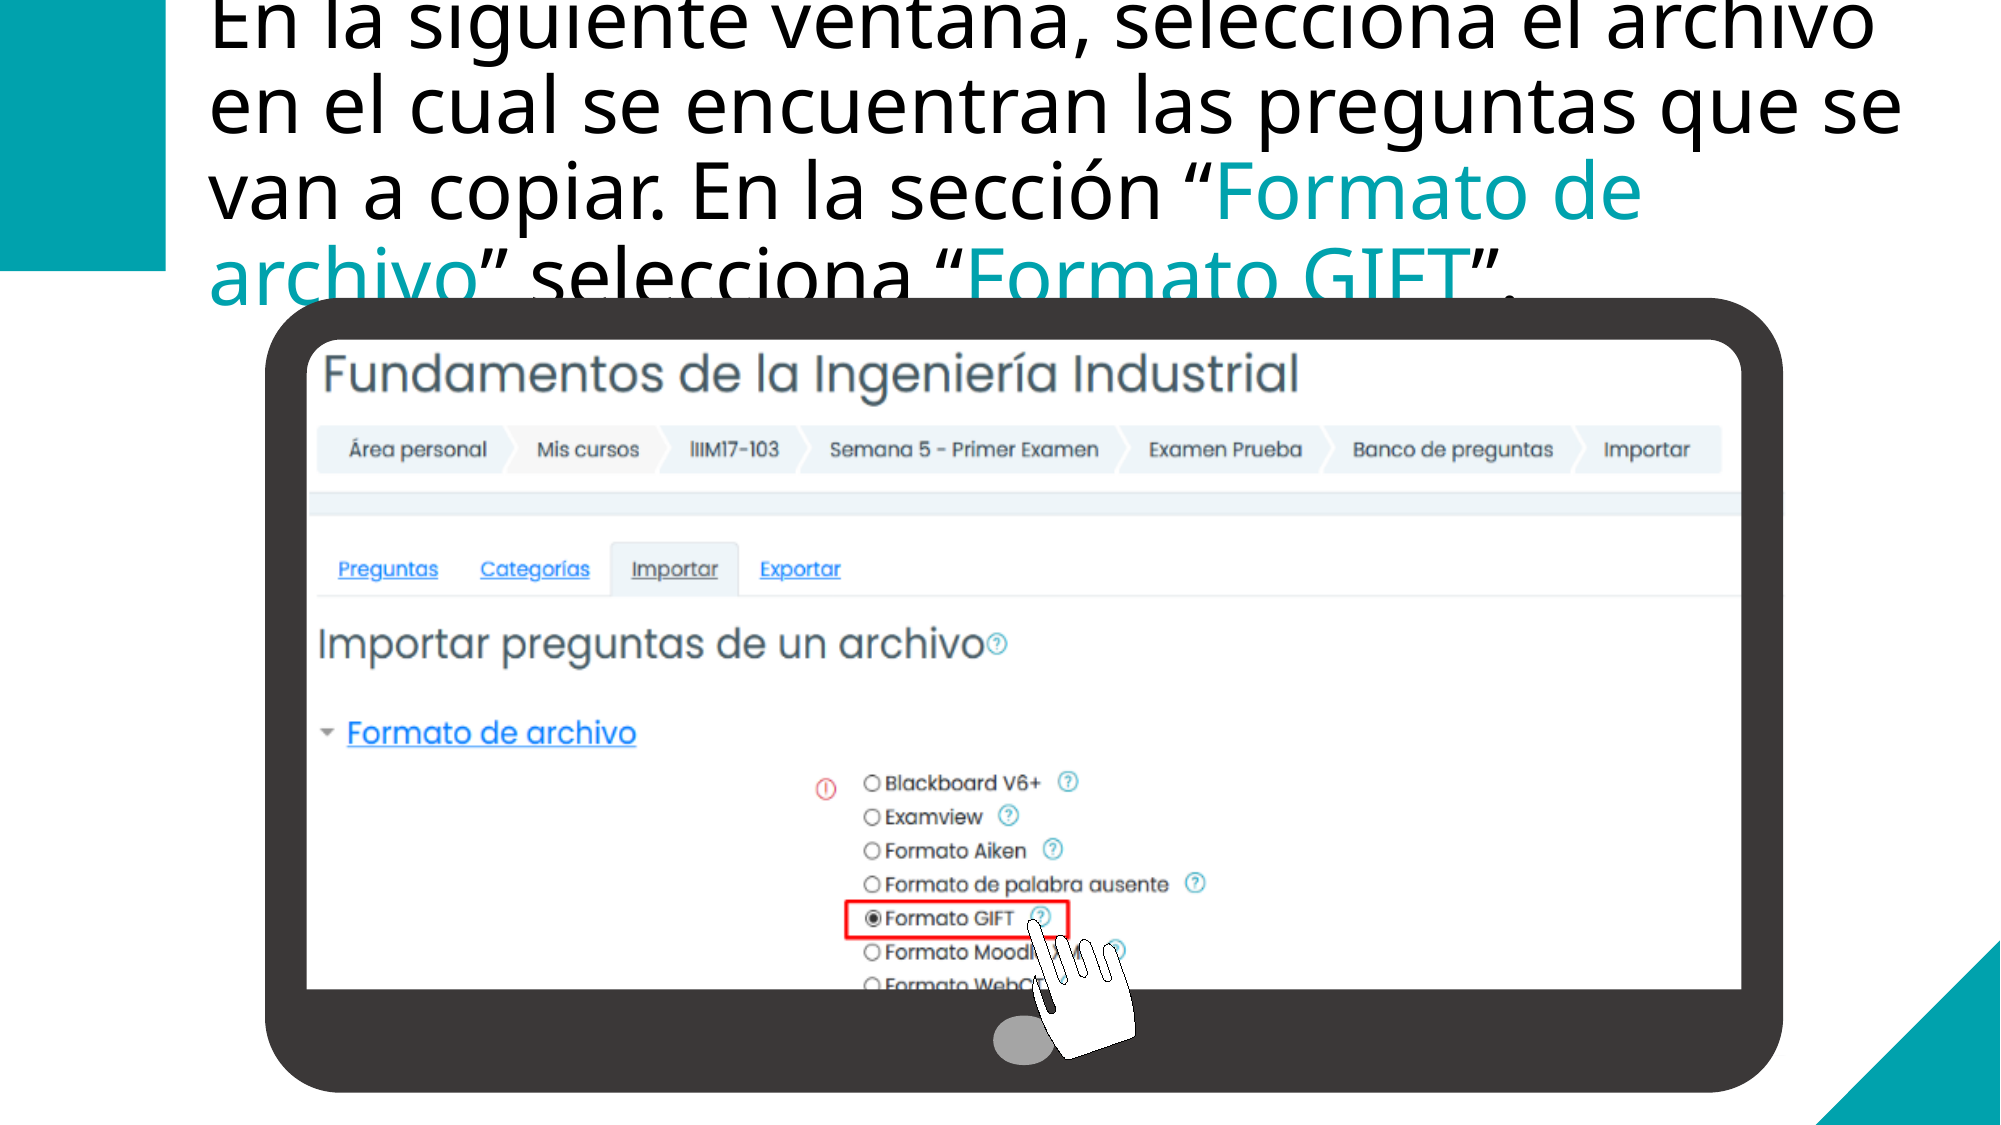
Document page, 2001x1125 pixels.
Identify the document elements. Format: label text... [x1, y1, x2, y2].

text_box [0, 0, 167, 272]
text_box [1814, 938, 2000, 1125]
title En la siguiente ventana, selecciona el archivo en el cual se encuentran las preguntas que se van a copiar. En la sección “Formato de archivo” selecciona “Formato GIFT”. [193, 0, 1972, 303]
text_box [285, 318, 1786, 1092]
